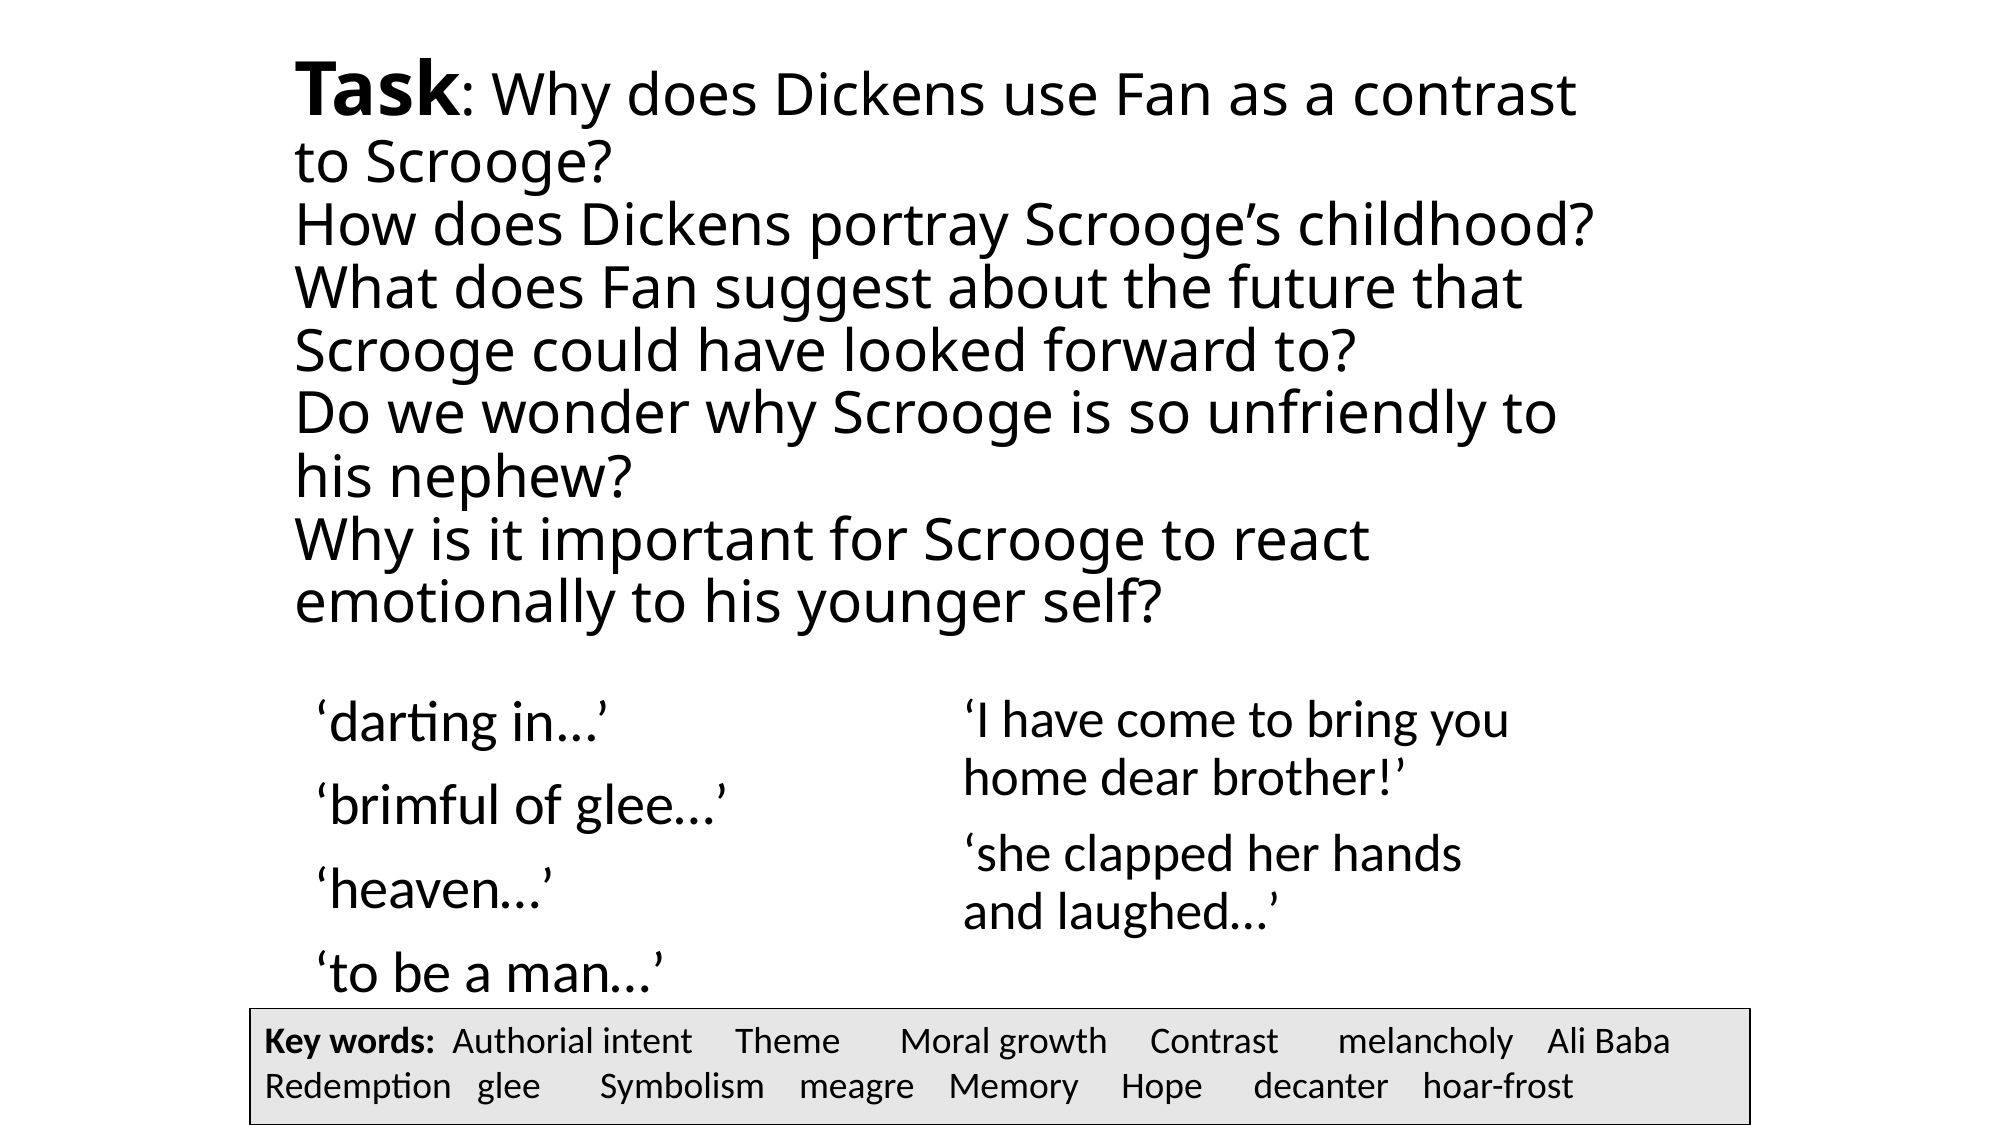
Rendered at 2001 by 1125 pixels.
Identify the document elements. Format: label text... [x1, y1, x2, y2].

list ‘darting in...’ ‘brimful of glee…’ ‘heaven…’ ‘to be a man…’ [279, 683, 880, 1008]
title Task: Why does Dickens use Fan as a contrast to Scrooge? How does Dickens portray Scrooge’s childhood? What does Fan suggest about the future that Scrooge could have looked forward to? Do we wonder why Scrooge is so unfriendly to his nephew? Why is it important for Scrooge to react emotionally to his younger self? [279, 45, 1615, 752]
text_box Key words: Authorial intent Theme Moral growth Contrast melancholy Ali Baba Redemption glee Symbolism meagre Memory Hope decanter hoar-frost [249, 1008, 1750, 1125]
list ‘I have come to bring you home dear brother!’ ‘she clapped her hands and laughed…’ [929, 683, 1530, 985]
